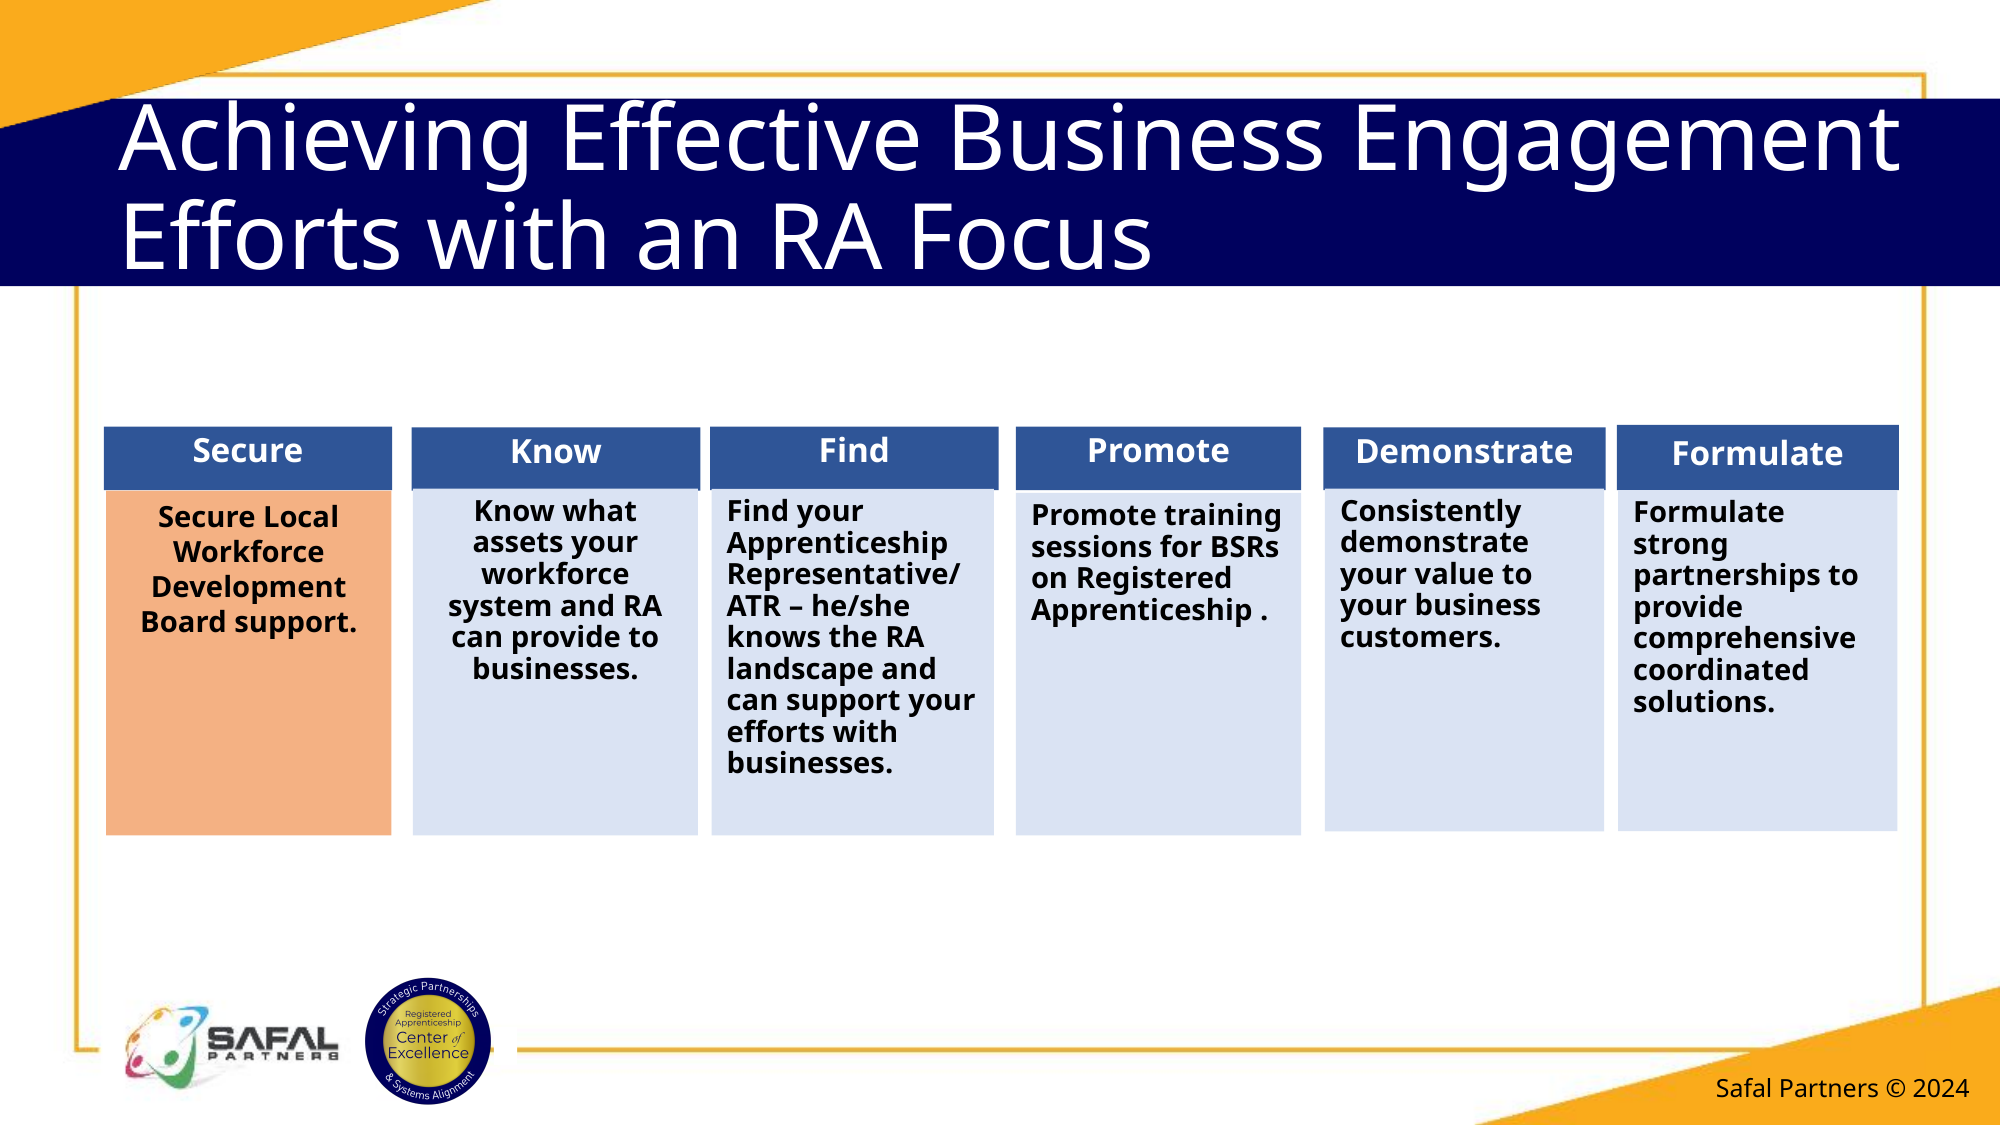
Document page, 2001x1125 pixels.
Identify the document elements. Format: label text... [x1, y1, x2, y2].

list Know what assets your workforce system and RA can provide to businesses. [412, 488, 698, 836]
list Consistently demonstrate your value to your business customers. [1324, 488, 1605, 832]
list Demonstrate [1323, 427, 1606, 491]
list Secure Local Workforce Development Board support. [106, 490, 392, 836]
list Promote [1015, 426, 1302, 491]
list Formulate strong partnerships to provide comprehensive coordinated solutions. [1618, 490, 1898, 832]
title Achieving Effective Business Engagement Efforts with an RA Focus [103, 81, 2000, 299]
list Promote training sessions for BSRs on Registered Apprenticeship . [1015, 492, 1302, 836]
list Find [710, 426, 999, 491]
list Formulate [1616, 424, 1899, 491]
list Know [411, 427, 701, 491]
list Secure [103, 426, 393, 491]
picture [0, 0, 2000, 1125]
list Find your Apprenticeship Representative/ATR – he/she knows the RA landscape and can support your efforts with businesses. [711, 488, 994, 836]
